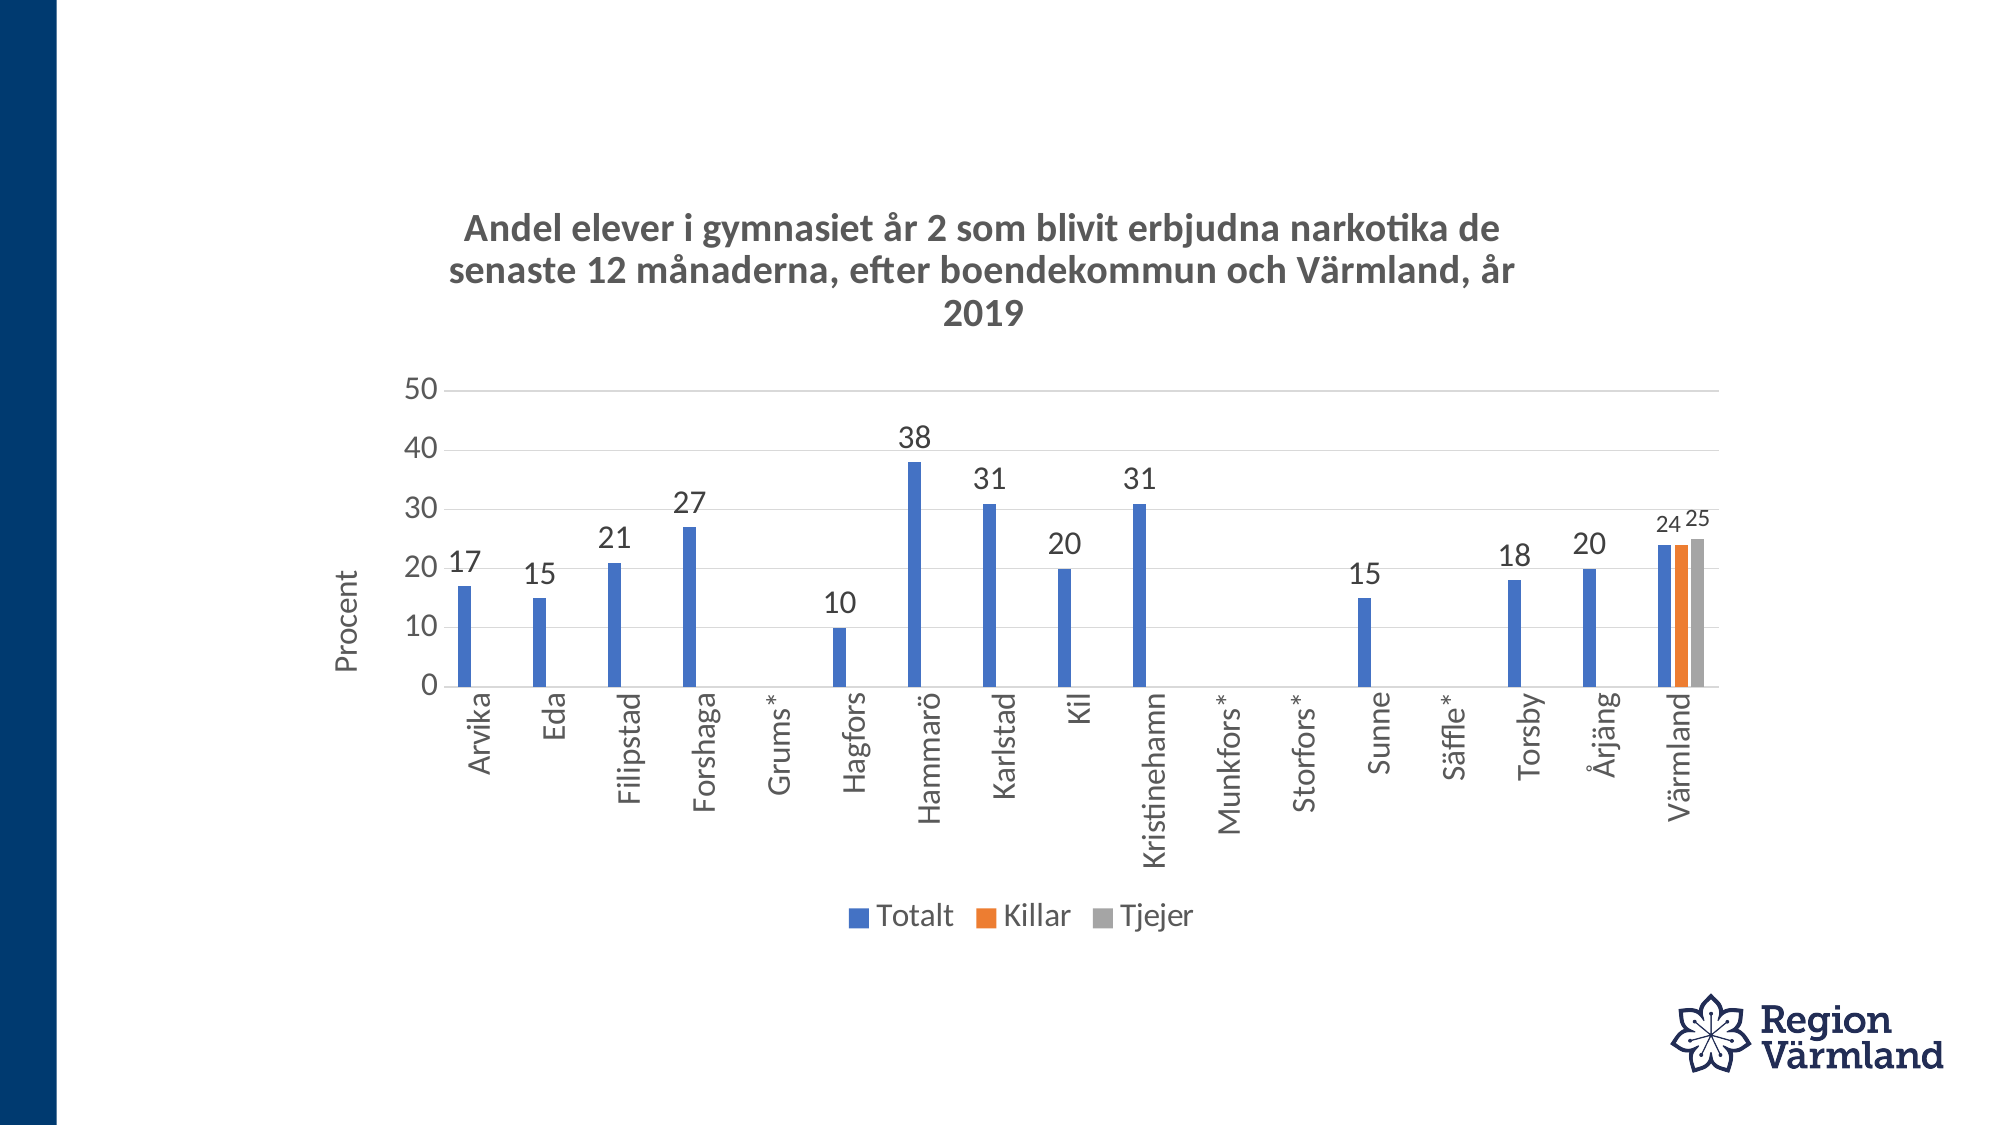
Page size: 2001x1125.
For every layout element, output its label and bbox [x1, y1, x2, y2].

chart [295, 186, 1748, 942]
picture [1670, 993, 1944, 1073]
